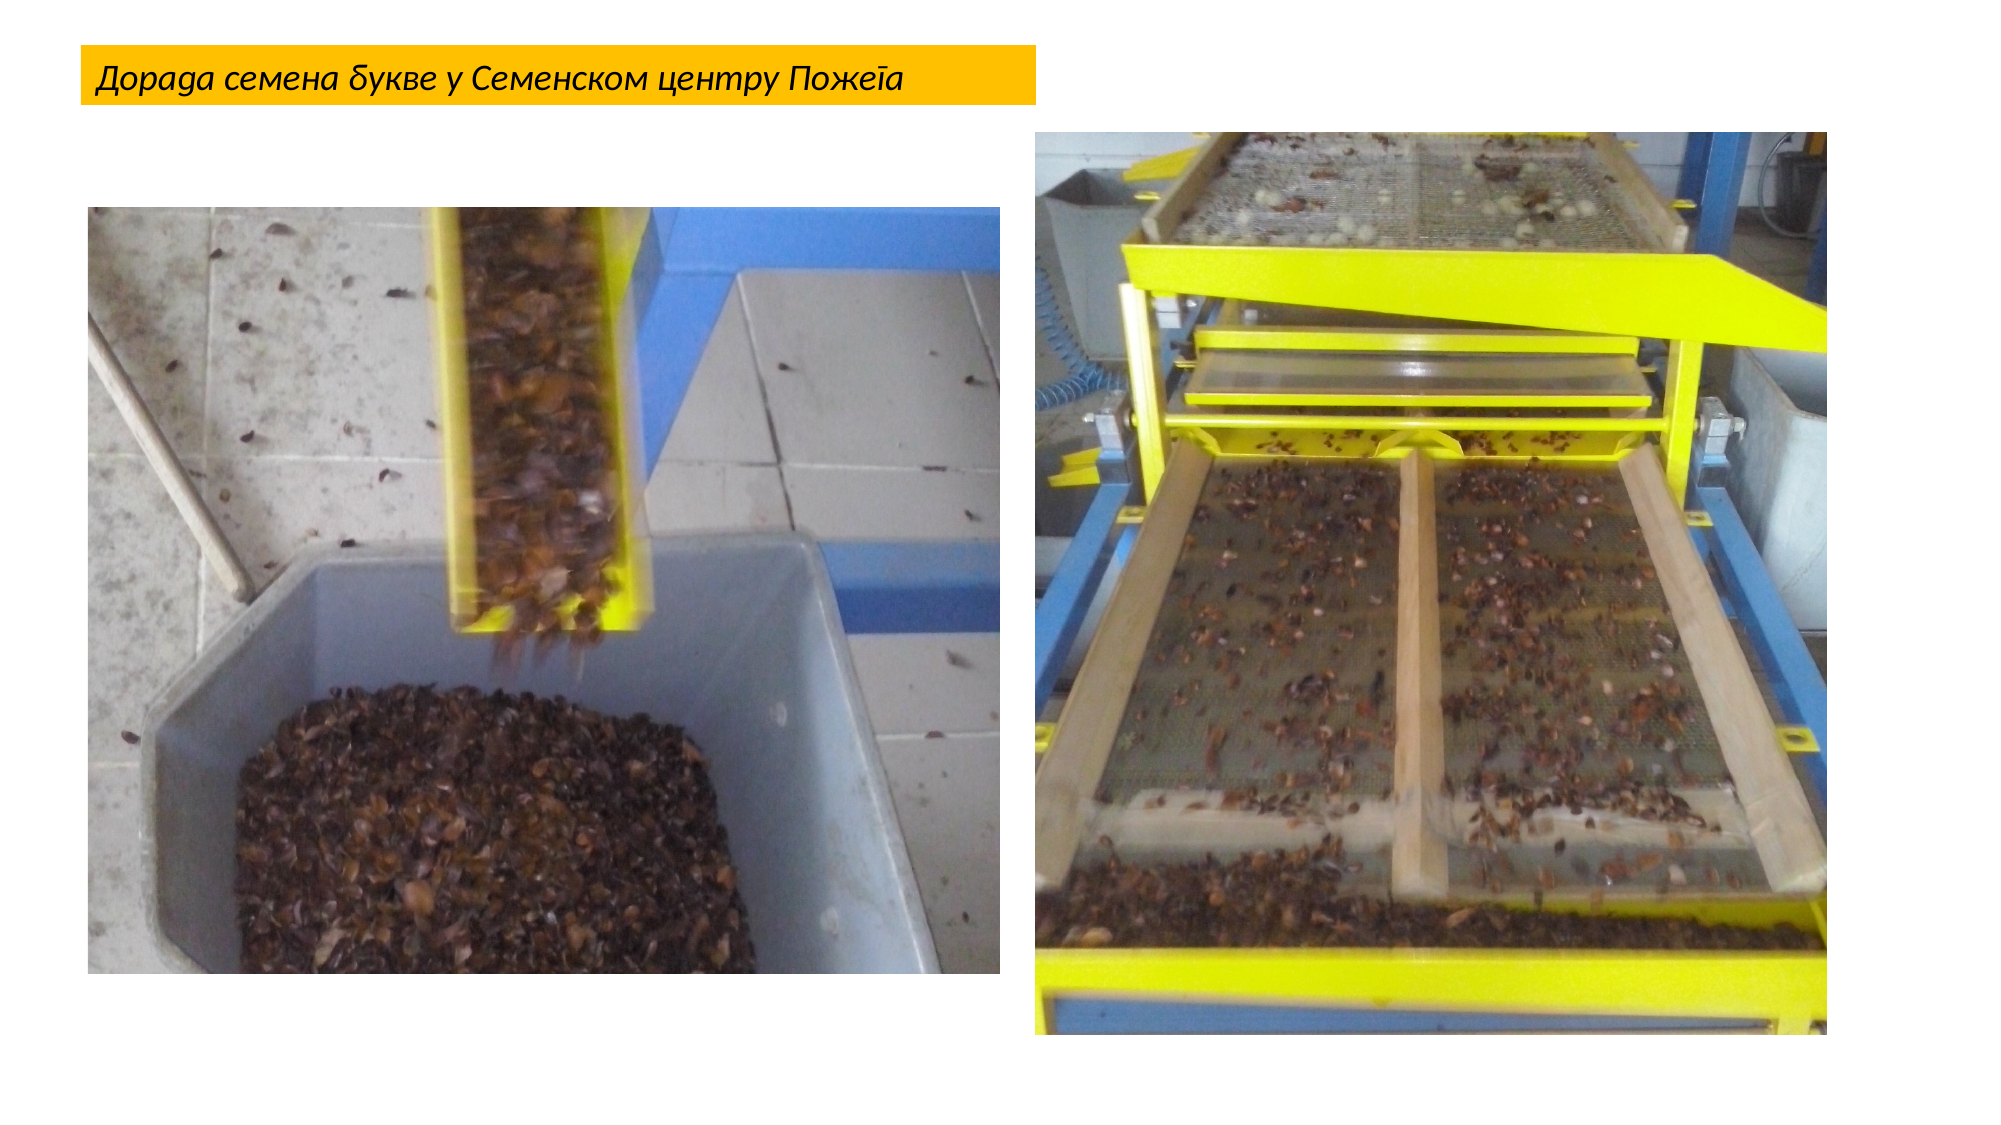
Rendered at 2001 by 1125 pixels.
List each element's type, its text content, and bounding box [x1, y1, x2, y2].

text_box Дорада семена букве у Семенском центру Пожега [80, 45, 1036, 105]
picture [87, 207, 1000, 974]
picture [1035, 132, 1827, 1035]
